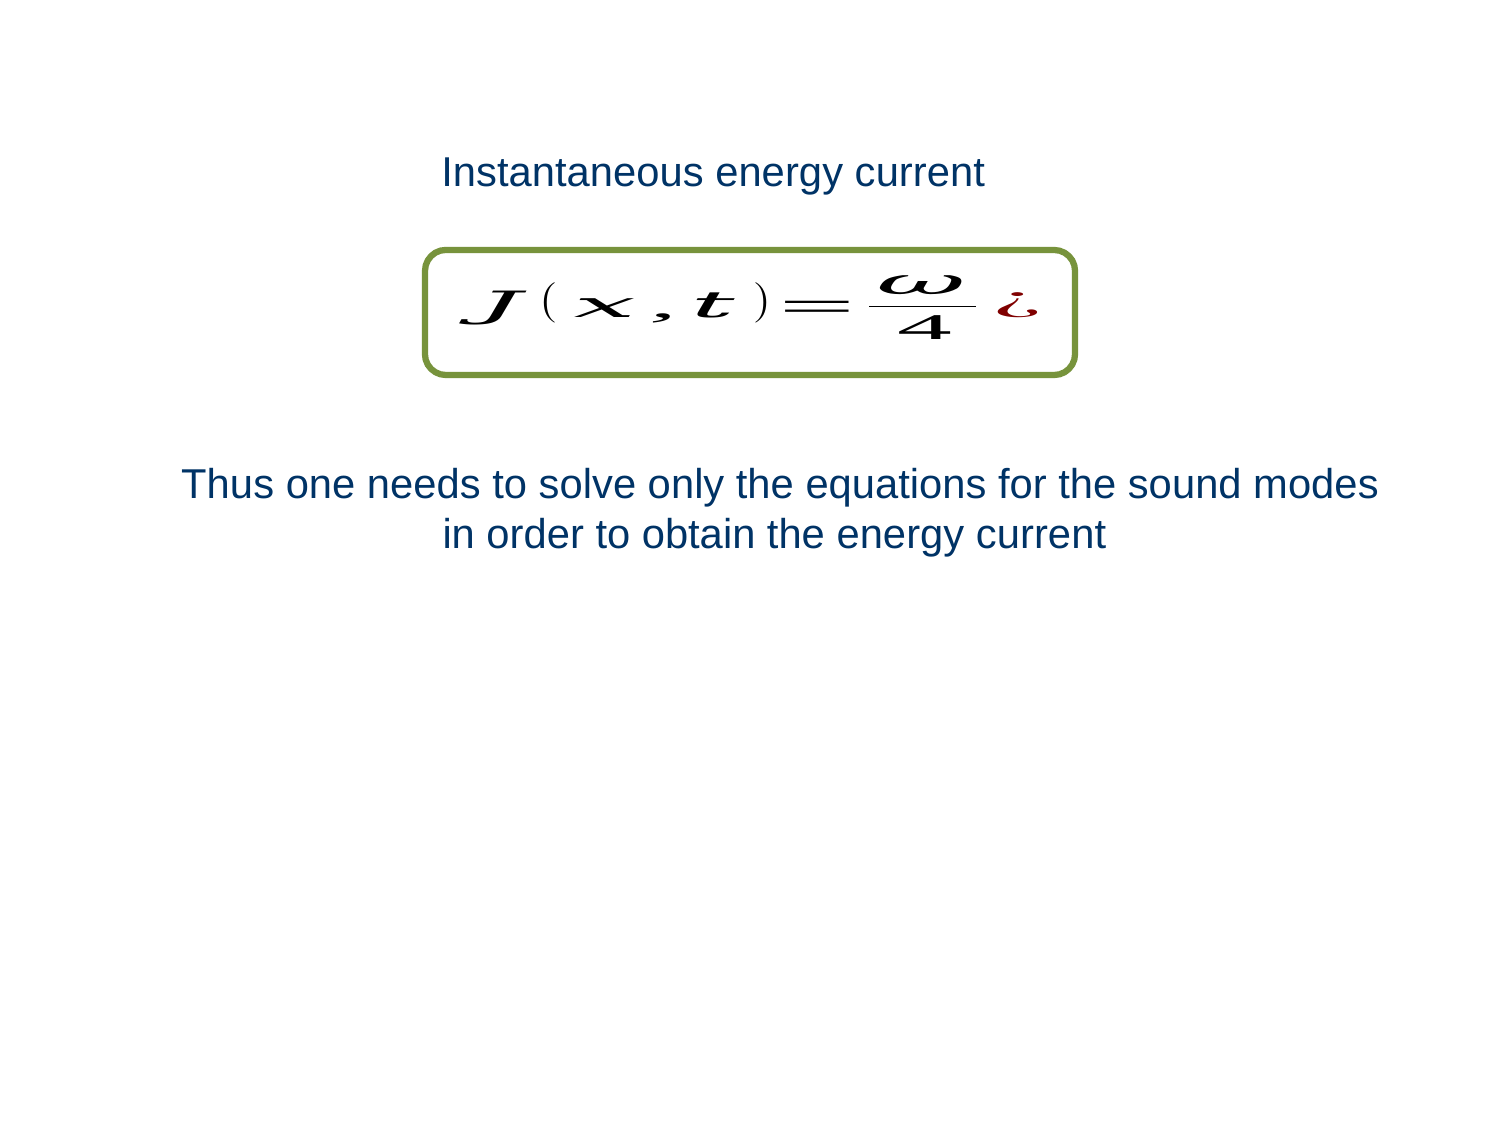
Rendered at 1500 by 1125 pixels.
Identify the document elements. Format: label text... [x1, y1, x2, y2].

text_box Thus one needs to solve only the equations for the sound modes in order to obtain the energy current [166, 449, 1395, 565]
text_box Instantaneous energy current [426, 137, 1012, 203]
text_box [424, 249, 1076, 376]
